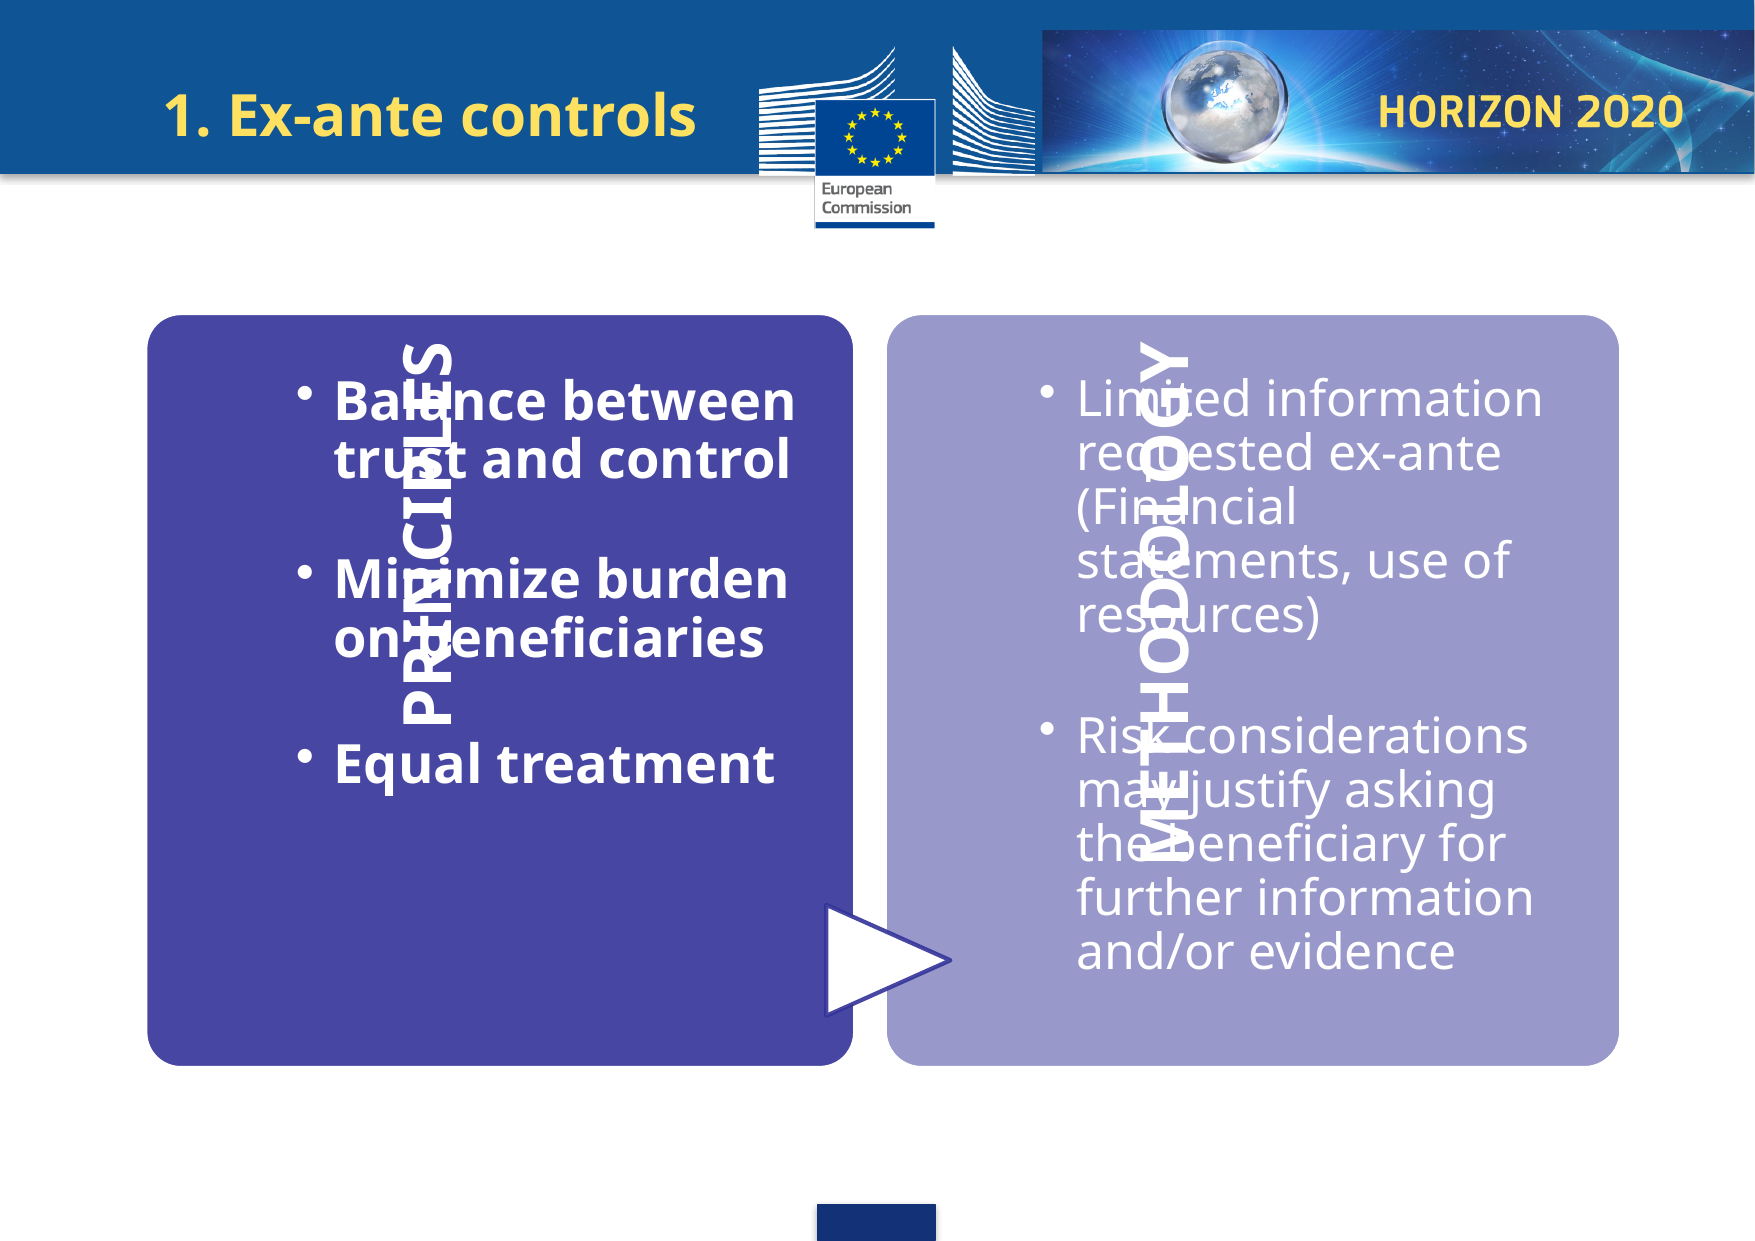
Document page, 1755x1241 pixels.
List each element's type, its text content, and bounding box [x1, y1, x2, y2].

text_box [144, 312, 1622, 1069]
picture [759, 199, 1035, 229]
title 1. Ex-ante controls [0, 28, 1511, 199]
picture [1042, 30, 1755, 172]
